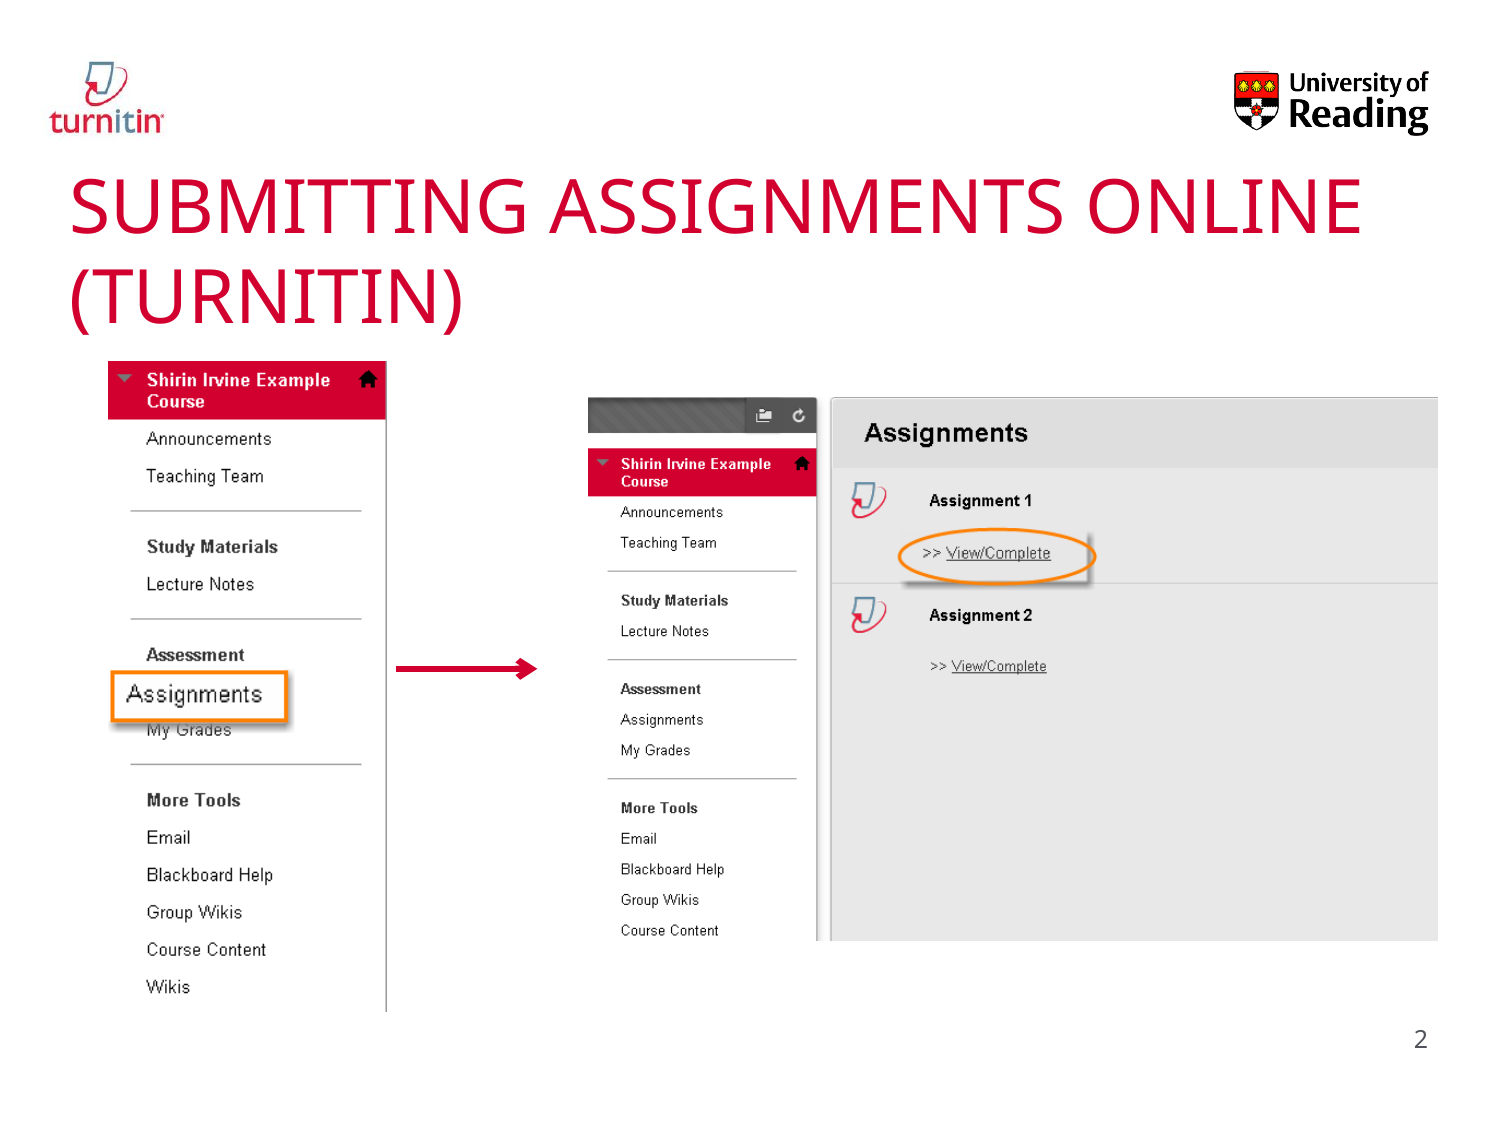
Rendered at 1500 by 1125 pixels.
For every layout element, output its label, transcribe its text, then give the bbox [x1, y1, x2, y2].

title Submitting assignments online (Turnitin) [69, 202, 1428, 339]
slide_number 2 [1316, 1023, 1428, 1065]
picture [588, 396, 1438, 941]
picture [1234, 71, 1429, 136]
picture [41, 54, 167, 140]
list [107, 361, 387, 1012]
